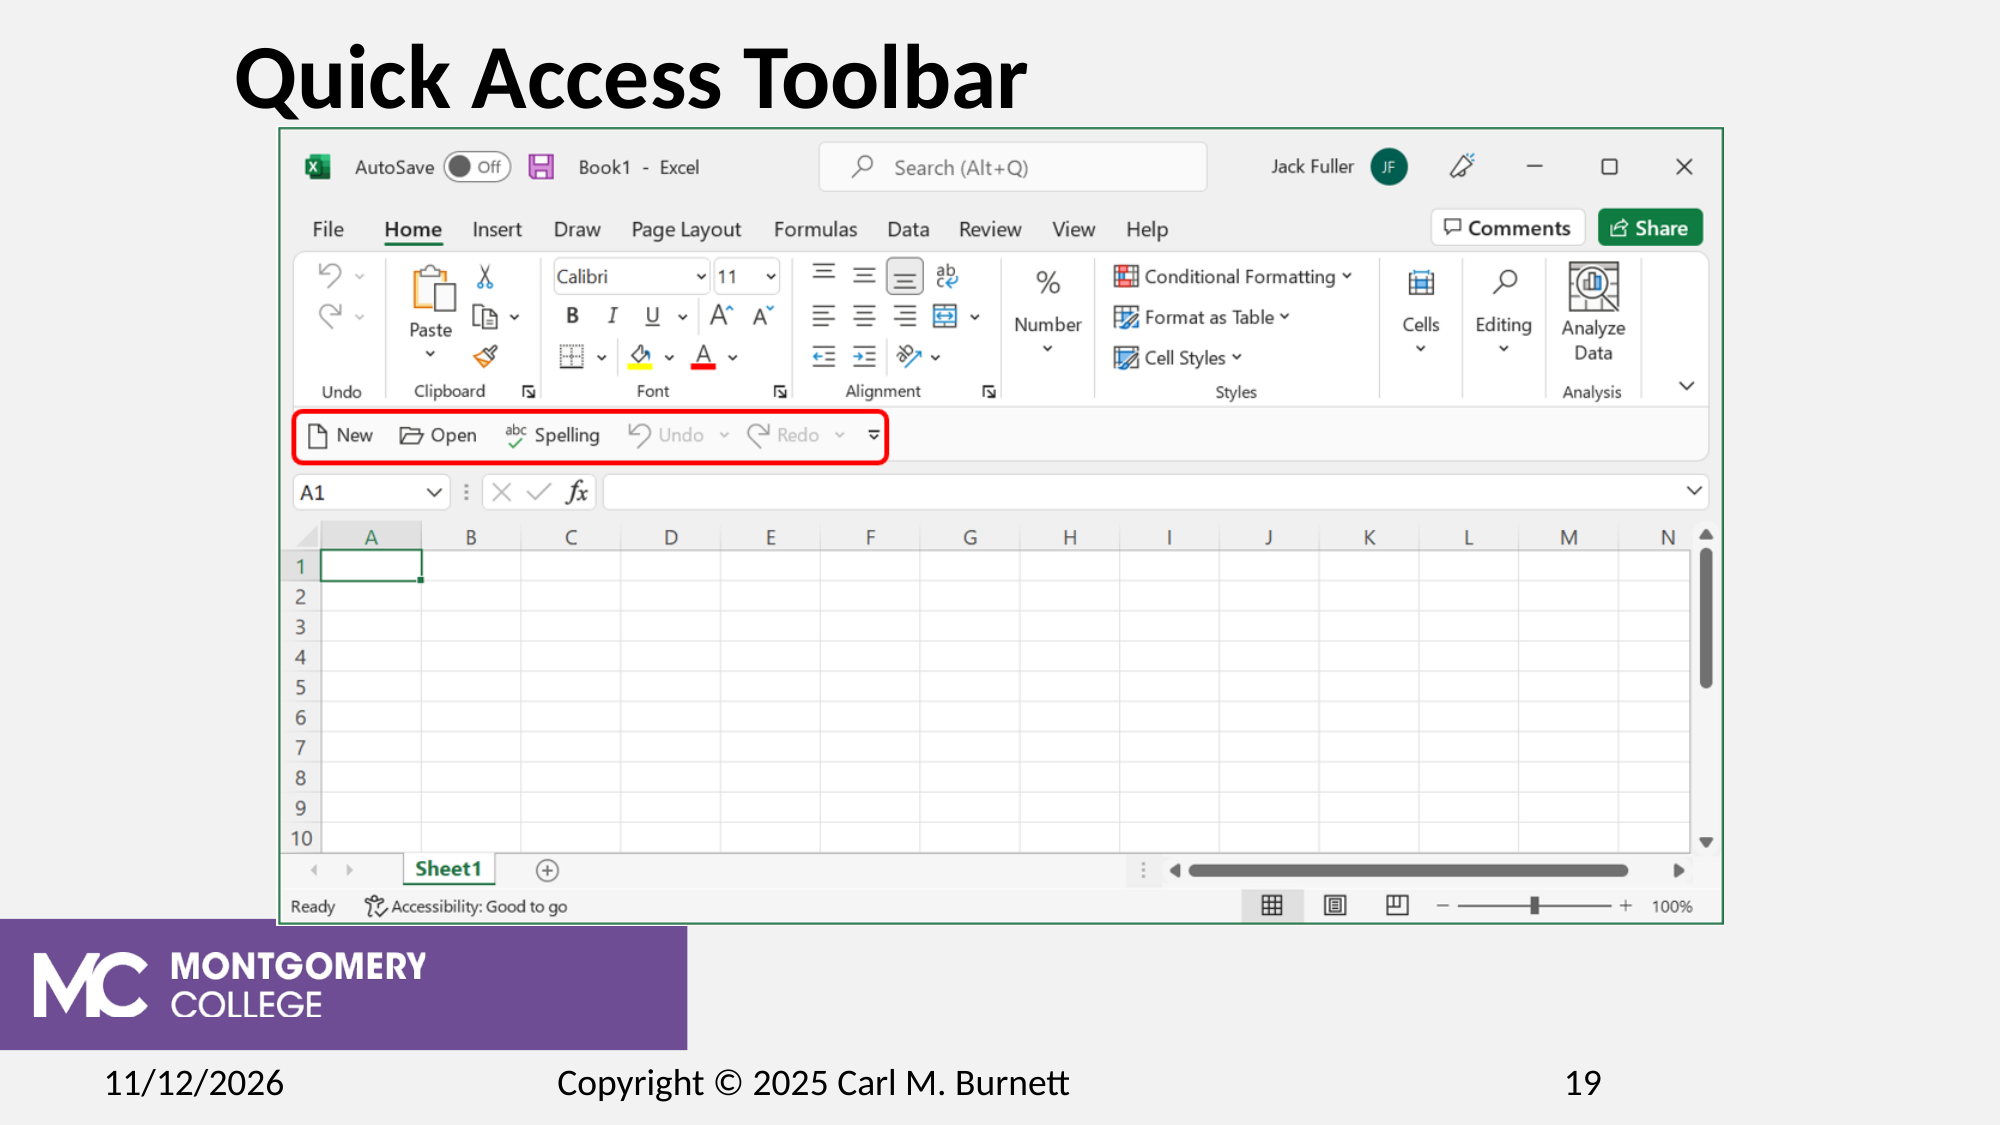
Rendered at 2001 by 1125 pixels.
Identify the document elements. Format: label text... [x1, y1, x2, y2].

picture [276, 126, 1724, 926]
footer Copyright © 2025 Carl M. Burnett [542, 1050, 1458, 1111]
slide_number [88, 1050, 451, 1111]
title Quick Access Toolbar [219, 22, 1900, 154]
slide_number 19 [1549, 1050, 1912, 1111]
